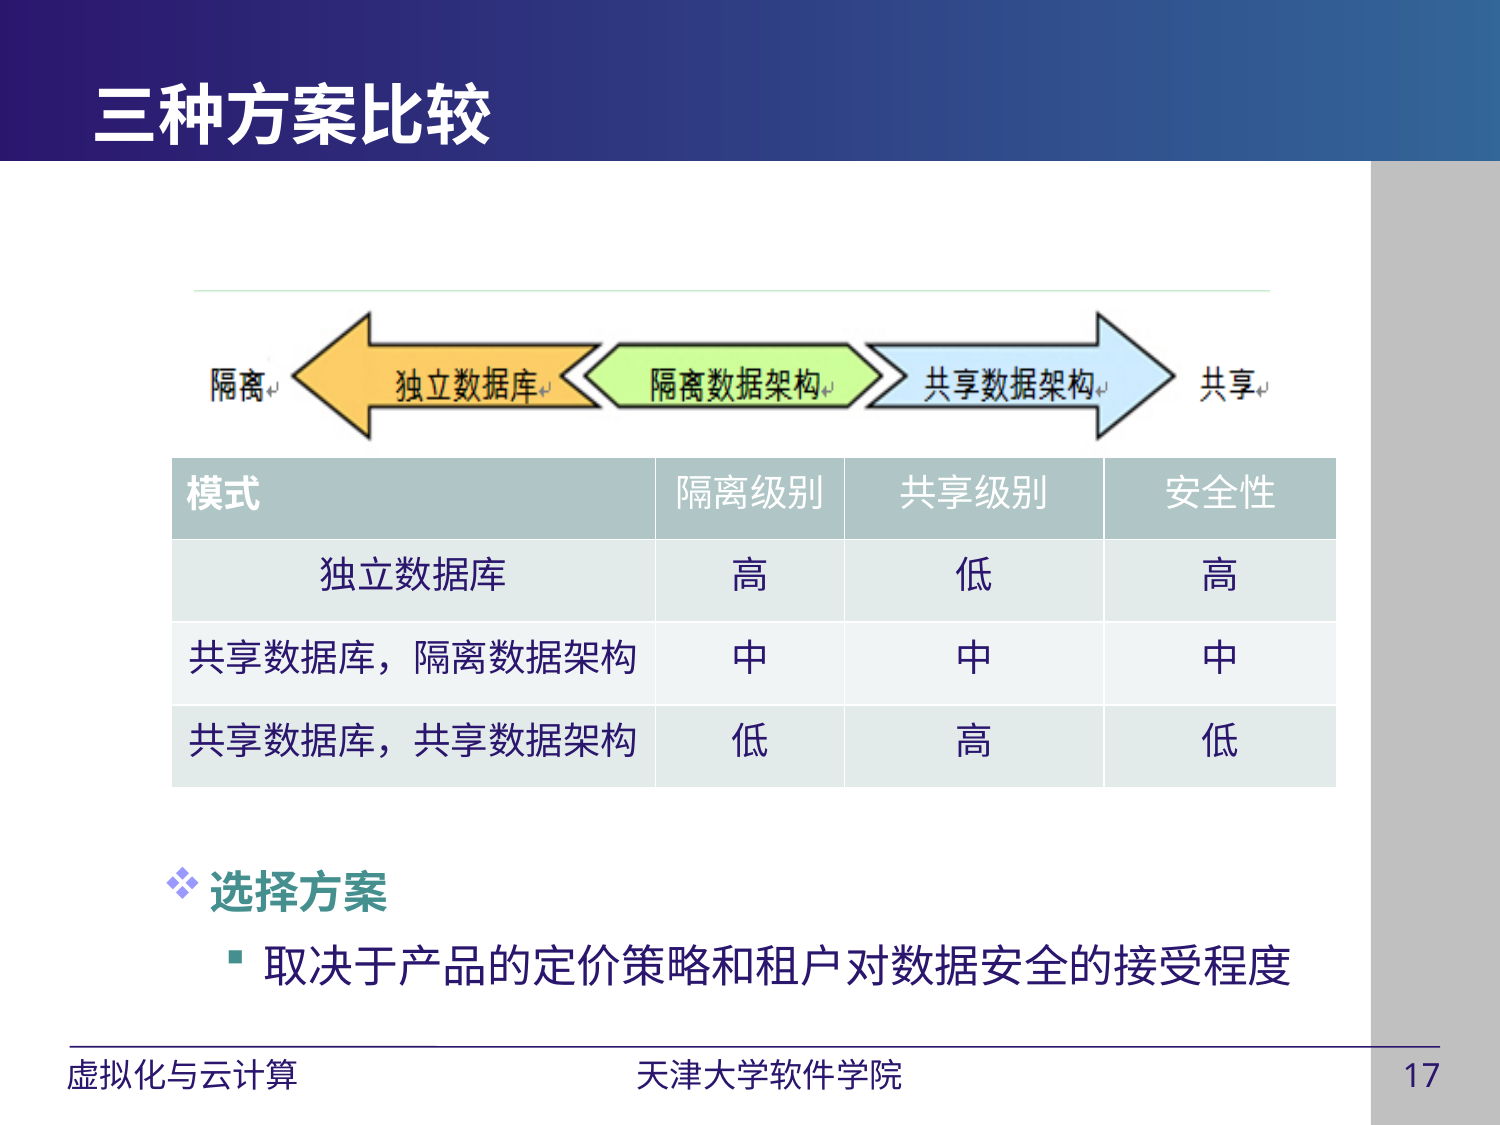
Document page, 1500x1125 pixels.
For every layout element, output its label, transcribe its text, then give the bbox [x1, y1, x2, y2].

title 三种方案比较 [76, 18, 1427, 207]
list 选择方案 取决于产品的定价策略和租户对数据安全的接受程度 [147, 290, 1389, 1012]
picture [194, 290, 1270, 457]
